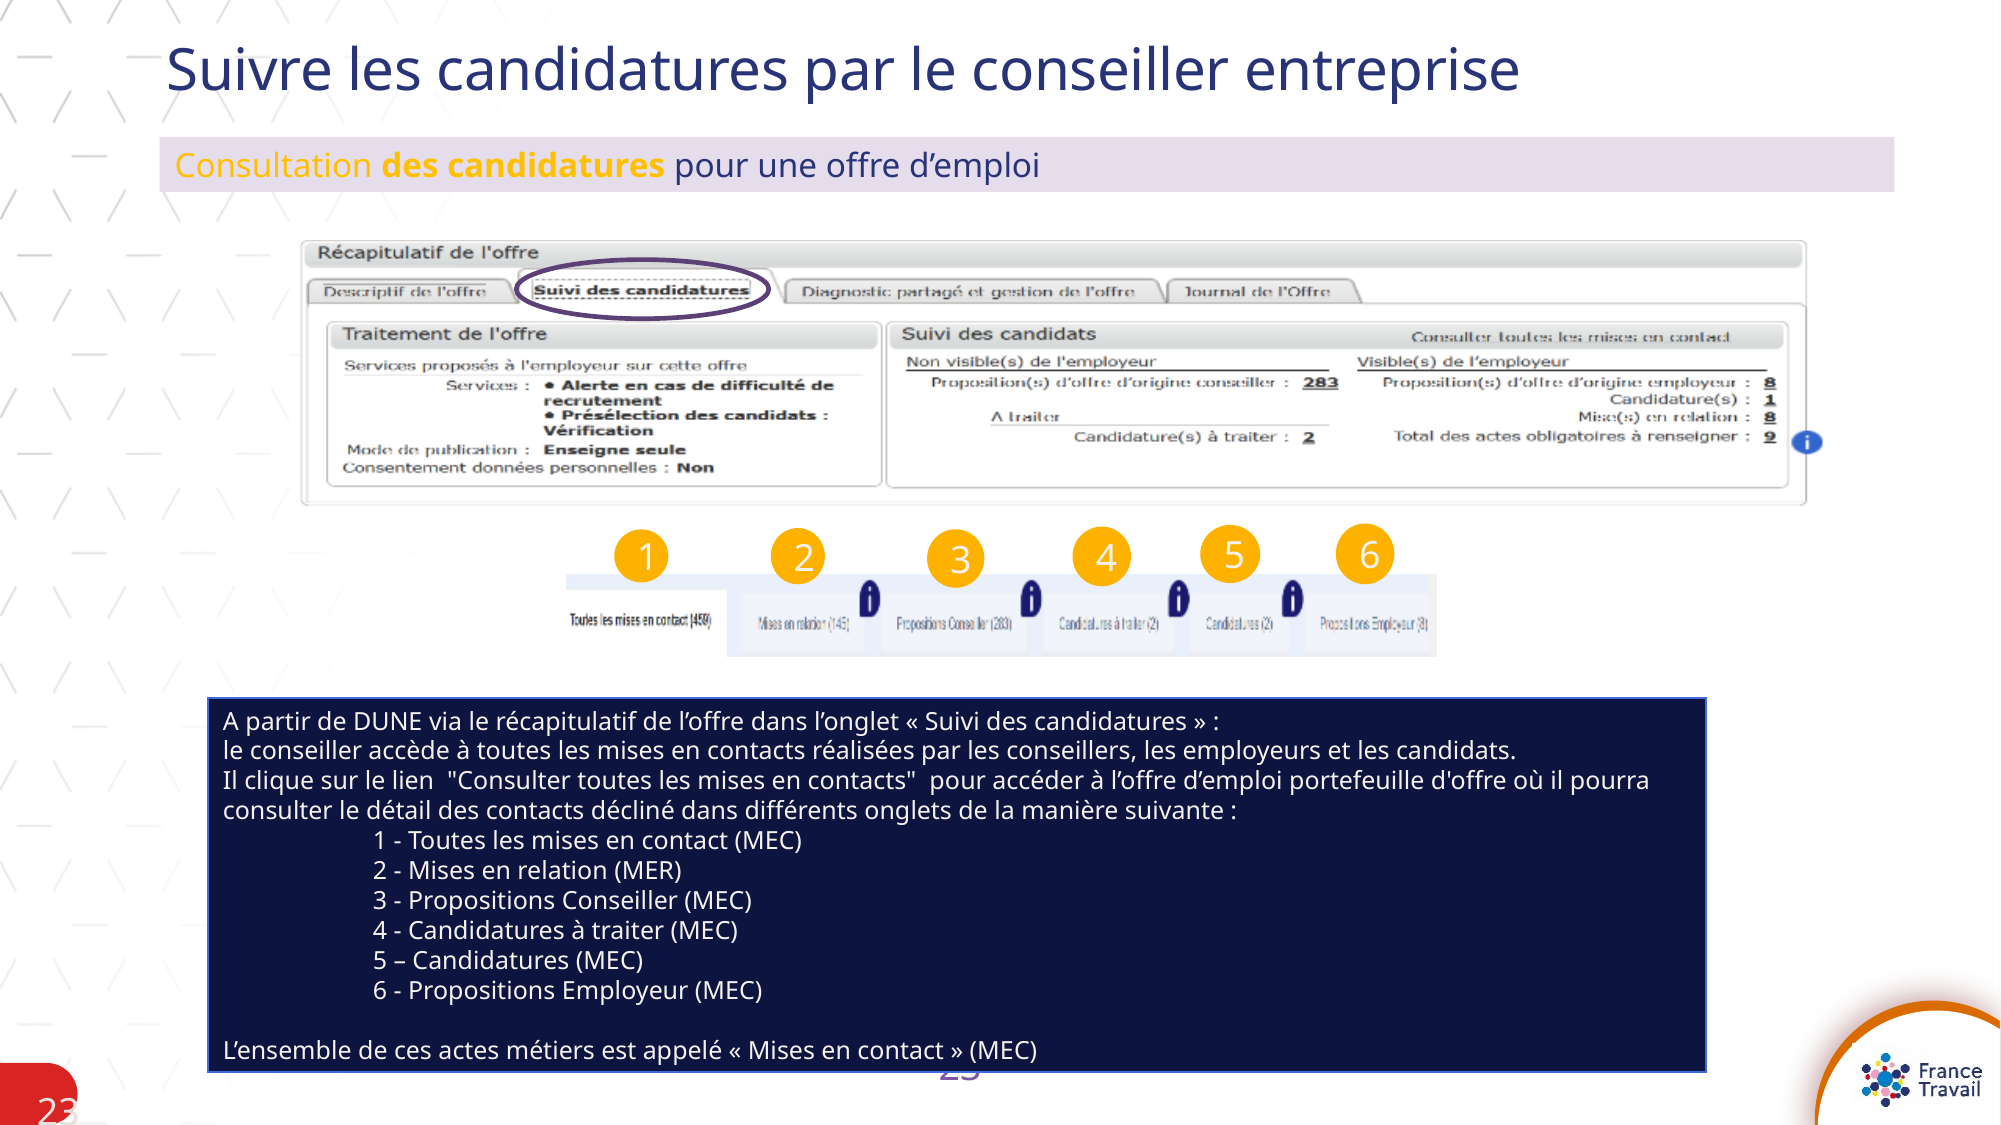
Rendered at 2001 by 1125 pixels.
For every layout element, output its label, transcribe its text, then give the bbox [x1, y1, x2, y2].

slide_number 23 [22, 1080, 160, 1112]
text_box 3 [925, 527, 986, 573]
text_box A partir de DUNE via le récapitulatif de l’offre dans l’onglet « Suivi des candidatures » : le conseiller accède à toutes les mises en contacts réalisées par les conseillers, les employeurs et les candidats. Il clique sur le lien "Consulter toutes les mises en contacts" pour accéder à l’offre d’emploi portefeuille d'offre où il pourra consulter le détail des contacts décliné dans différents onglets de la manière suivante : 1 - Toutes les mises en contact (MEC) 2 - Mises en relation (MER) 3 - Propositions Conseiller (MEC) 4 - Candidatures à traiter (MEC) 5 – Candidatures (MEC) 6 - Propositions Employeur (MEC) L’ensemble de ces actes métiers est appelé « Mises en contact » (MEC) [207, 697, 1707, 1073]
picture [299, 239, 1827, 518]
picture [1852, 1043, 1991, 1116]
text_box 4 [1070, 525, 1133, 573]
text_box 6 [1334, 521, 1396, 573]
text_box 5 [1198, 523, 1262, 573]
text_box 2 [769, 526, 827, 573]
text_box Suivre les candidatures par le conseiller entreprise [152, 32, 1747, 150]
text_box Consultation des candidatures pour une offre d’emploi [159, 136, 1895, 192]
text_box 1 [612, 527, 670, 573]
picture [565, 573, 1438, 657]
